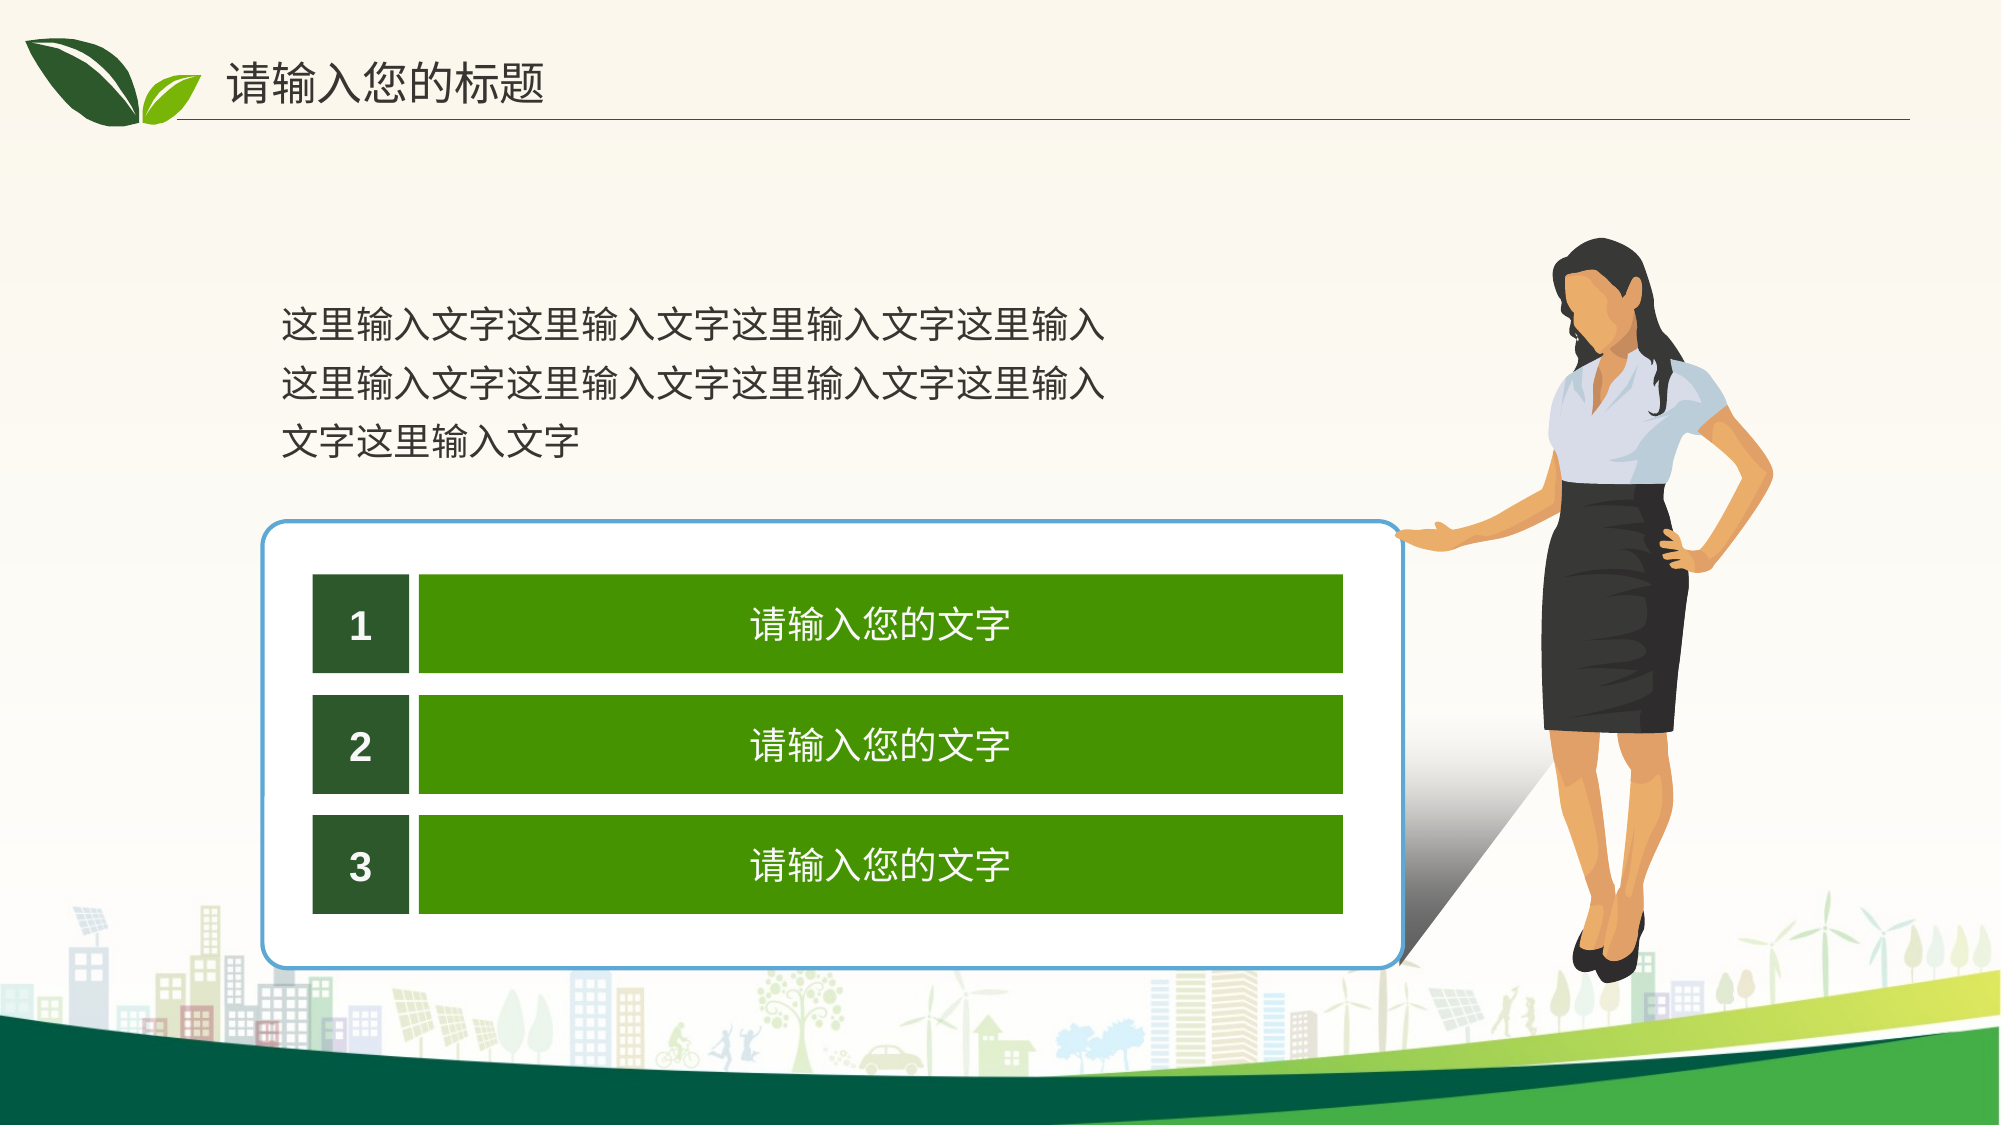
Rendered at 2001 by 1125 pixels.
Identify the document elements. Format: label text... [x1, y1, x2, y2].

picture [0, 0, 2001, 1125]
text_box 这里输入文字这里输入文字这里输入文字这里输入 这里输入文字这里输入文字这里输入文字这里输入 文字这里输入文字 [266, 280, 1122, 519]
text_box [1391, 237, 1775, 985]
text_box 请输入您的标题 [210, 47, 561, 117]
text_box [25, 38, 202, 127]
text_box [262, 520, 1386, 969]
